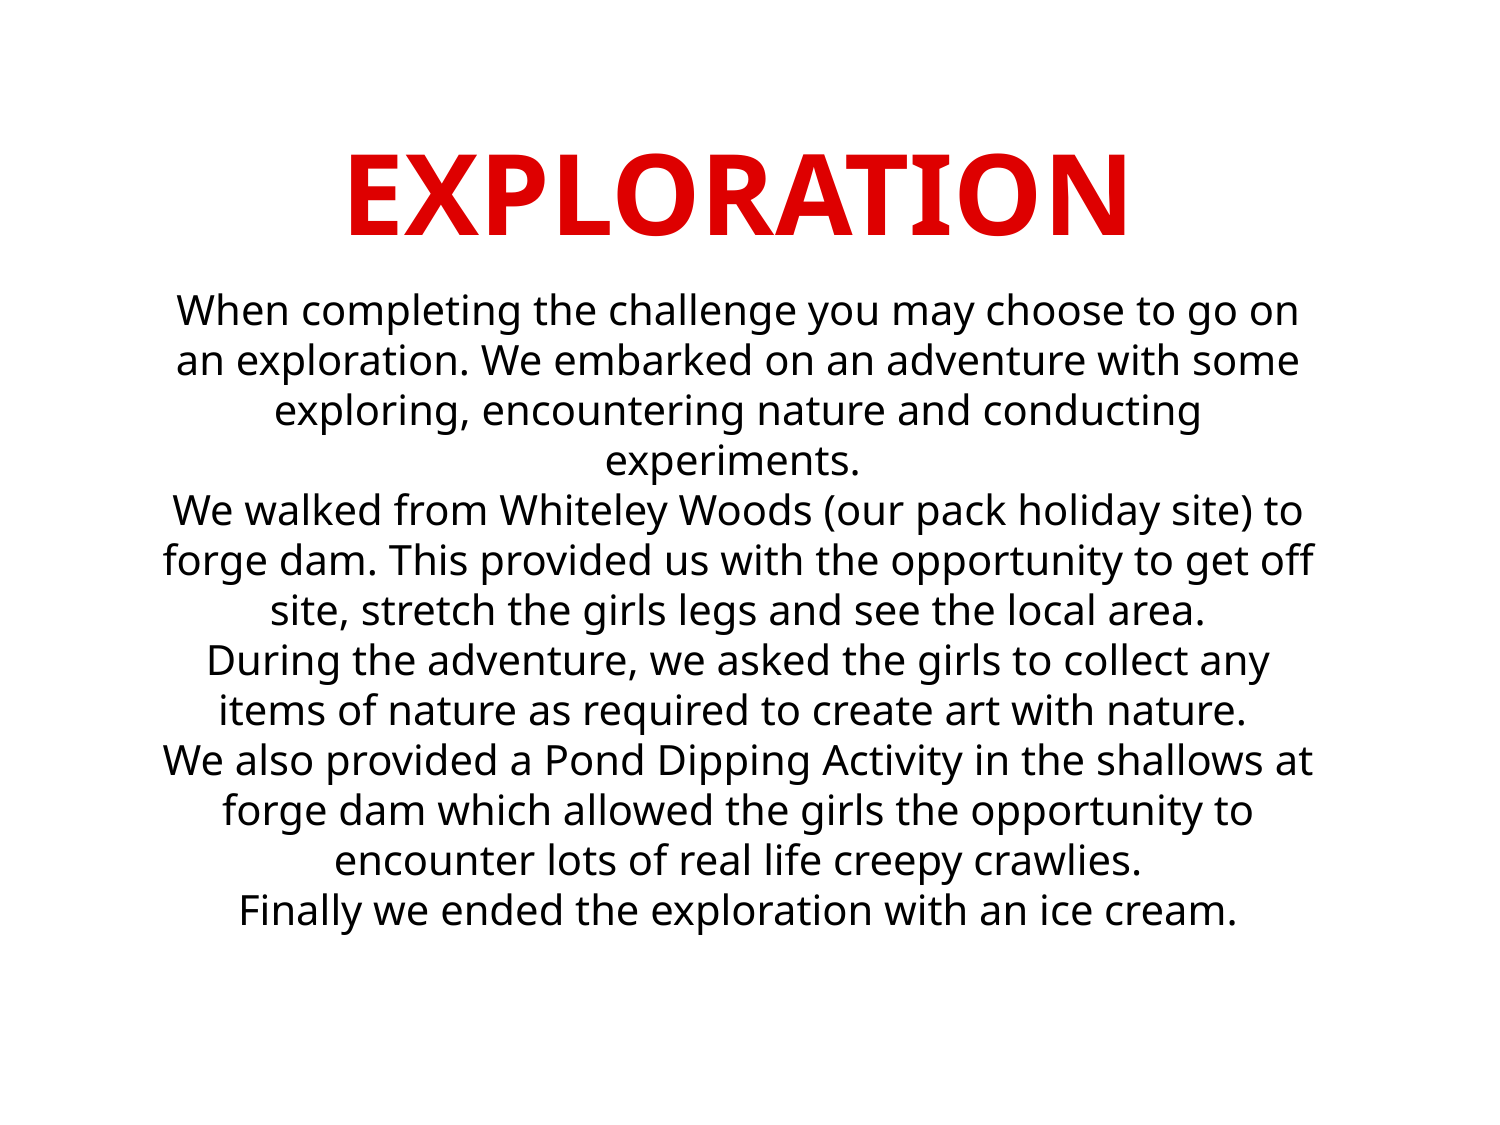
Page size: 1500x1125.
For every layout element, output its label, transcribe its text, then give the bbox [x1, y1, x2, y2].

text_box When completing the challenge you may choose to go on an exploration. We embarked on an adventure with some exploring, encountering nature and conducting experiments. We walked from Whiteley Woods (our pack holiday site) to forge dam. This provided us with the opportunity to get off site, stretch the girls legs and see the local area. During the adventure, we asked the girls to collect any items of nature as required to create art with nature. We also provided a Pond Dipping Activity in the shallows at forge dam which allowed the girls the opportunity to encounter lots of real life creepy crawlies. Finally we ended the exploration with an ice cream. [135, 276, 1341, 942]
text_box EXPLORATION [88, 115, 1388, 266]
